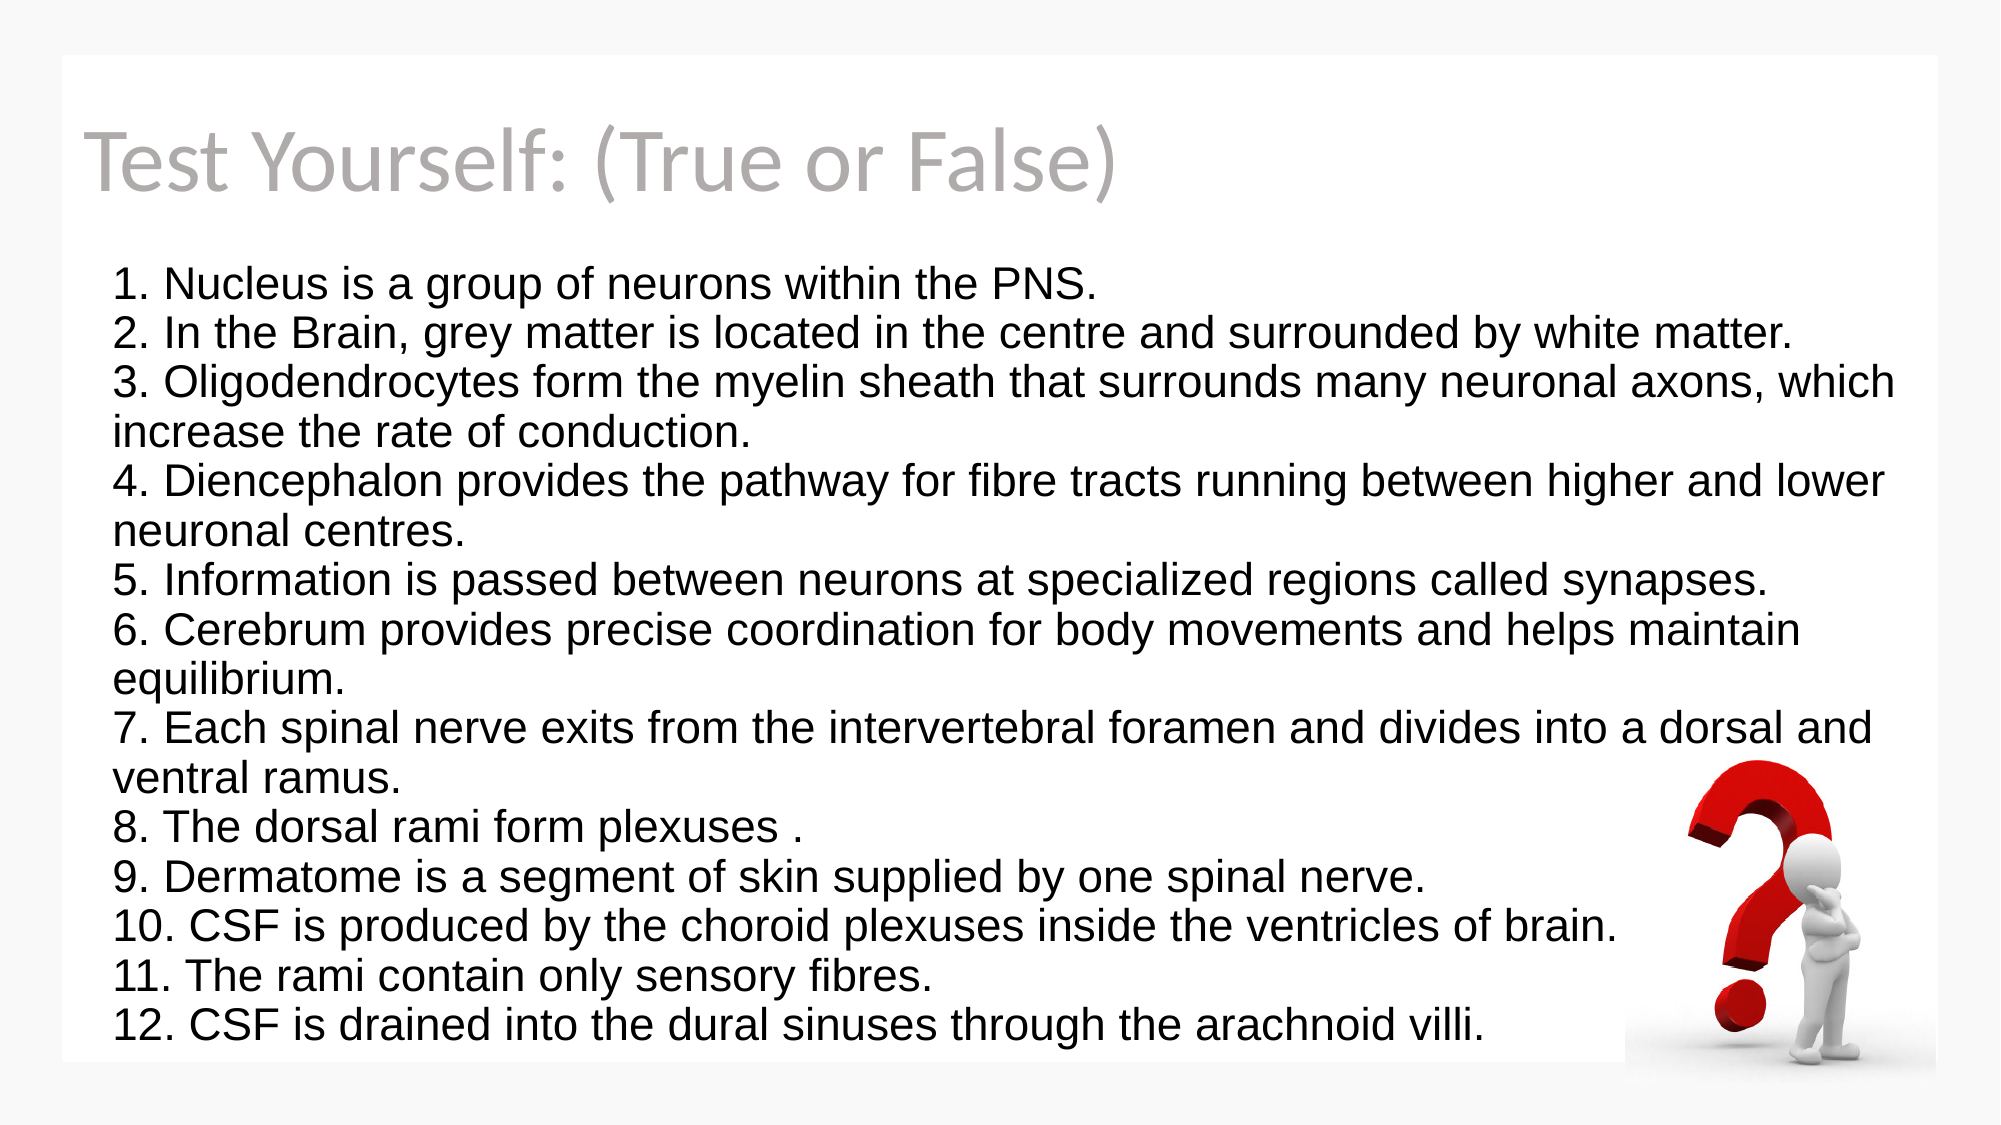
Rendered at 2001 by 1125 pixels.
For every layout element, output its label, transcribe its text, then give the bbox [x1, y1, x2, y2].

title Test Yourself: (True or False) [68, 97, 1932, 223]
picture [1624, 759, 1937, 1084]
list 1. Nucleus is a group of neurons within the PNS. 2. In the Brain, grey matter is located in the centre and surrounded by white matter. 3. Oligodendrocytes form the myelin sheath that surrounds many neuronal axons, which increase the rate of conduction. 4. Diencephalon provides the pathway for fibre tracts running between higher and lower neuronal centres. 5. Information is passed between neurons at specialized regions called synapses. 6. Cerebrum provides precise coordination for body movements and helps maintain equilibrium. 7. Each spinal nerve exits from the intervertebral foramen and divides into a dorsal and ventral ramus. 8. The dorsal rami form plexuses . 9. Dermatome is a segment of skin supplied by one spinal nerve. 10. CSF is produced by the choroid plexuses inside the ventricles of brain. 11. The rami contain only sensory fibres. 12. CSF is drained into the dural sinuses through the arachnoid villi. [68, 244, 1932, 1083]
